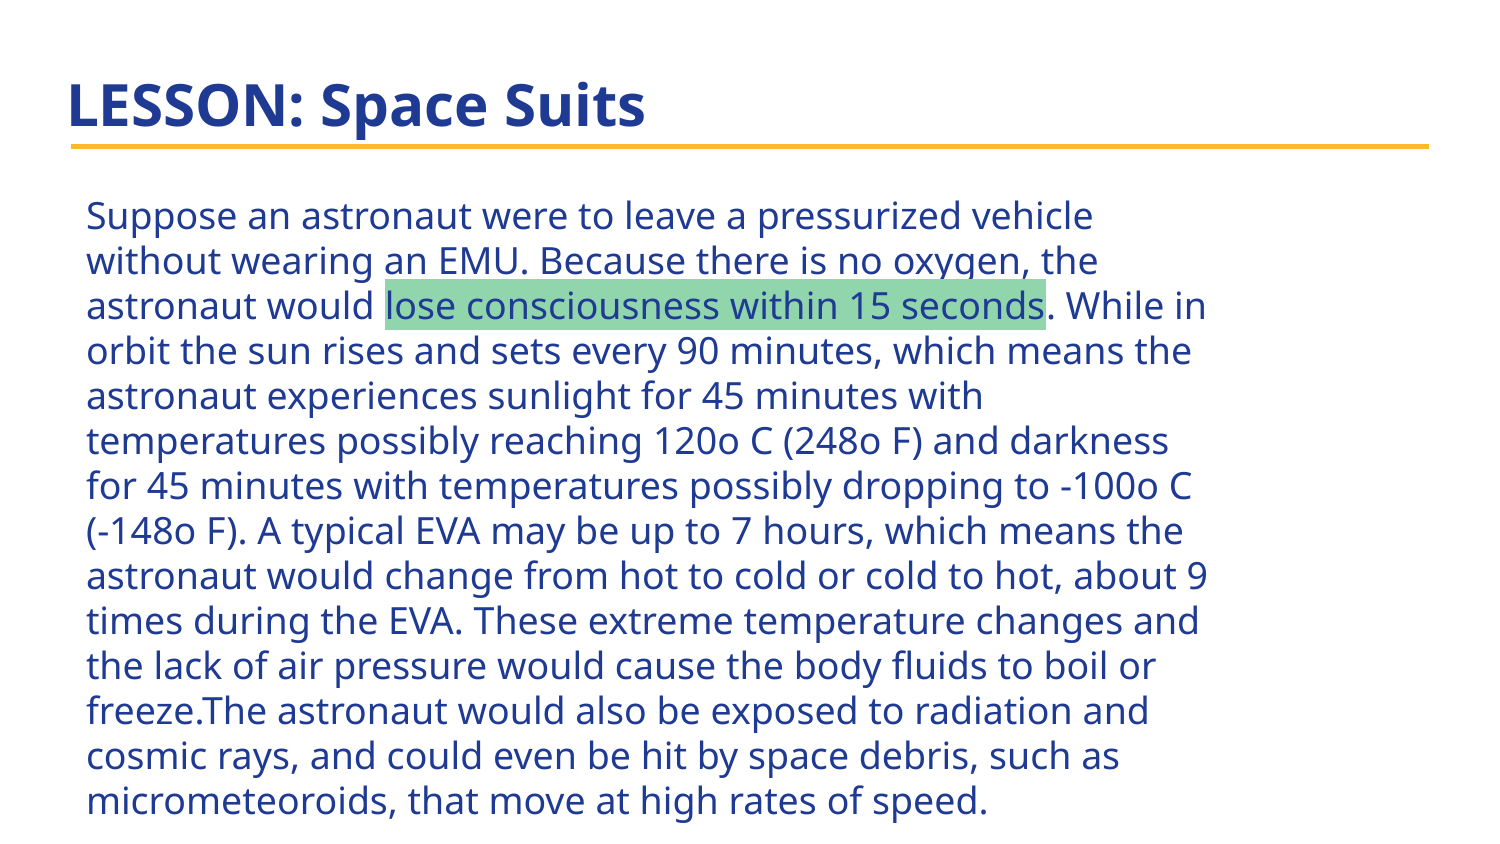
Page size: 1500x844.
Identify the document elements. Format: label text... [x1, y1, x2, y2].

list Suppose an astronaut were to leave a pressurized vehicle without wearing an EMU. Because there is no oxygen, the astronaut would lose consciousness within 15 seconds. While in orbit the sun rises and sets every 90 minutes, which means the astronaut experiences sunlight for 45 minutes with temperatures possibly reaching 120o C (248o F) and darkness for 45 minutes with temperatures possibly dropping to -100o C (-148o F). A typical EVA may be up to 7 hours, which means the astronaut would change from hot to cold or cold to hot, about 9 times during the EVA. These extreme temperature changes and the lack of air pressure would cause the body fluids to boil or freeze.The astronaut would also be exposed to radiation and cosmic rays, and could even be hit by space debris, such as micrometeoroids, that move at high rates of speed. [71, 176, 1235, 792]
title LESSON: Space Suits [51, 52, 1449, 147]
